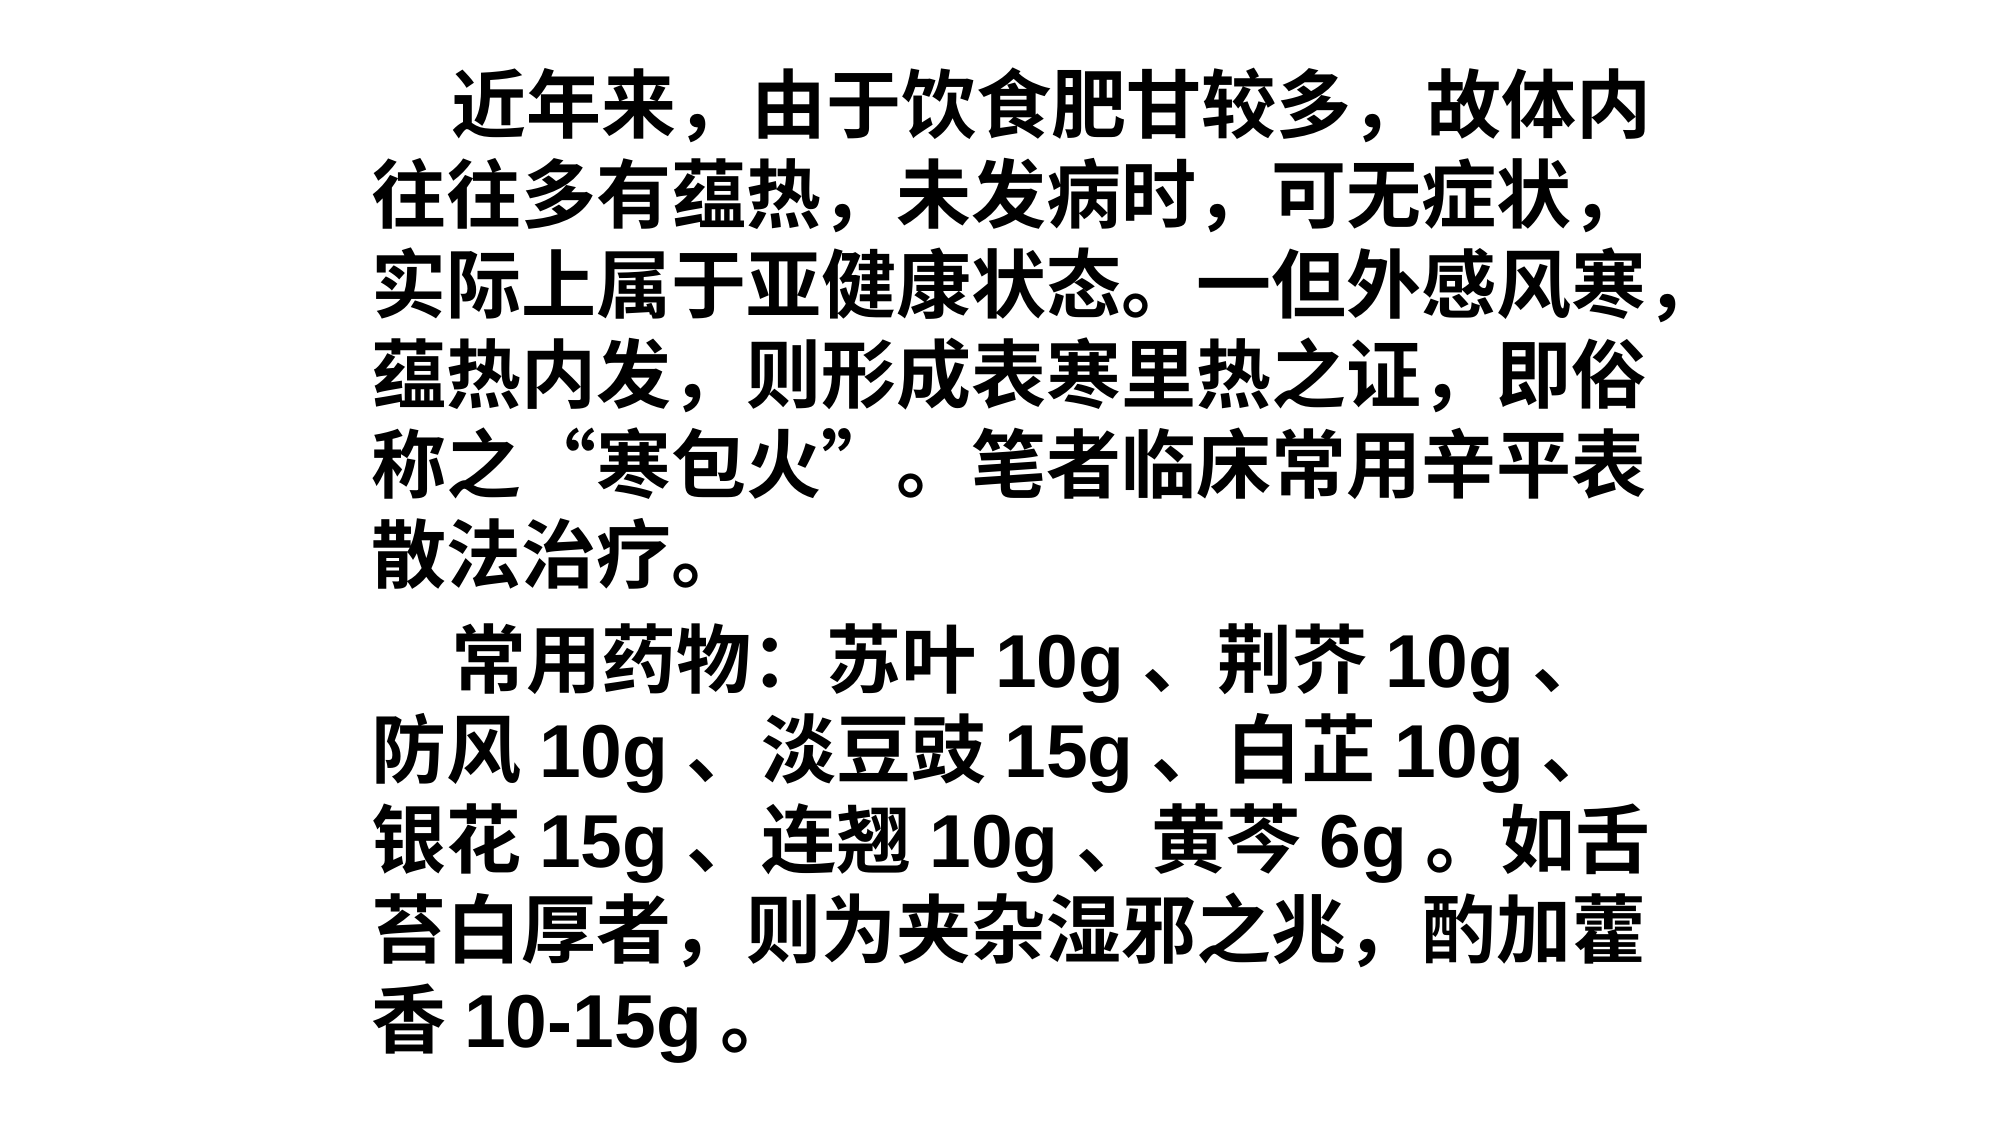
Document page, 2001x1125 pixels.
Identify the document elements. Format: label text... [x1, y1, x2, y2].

list 近年来，由于饮食肥甘较多，故体内往往多有蕴热，未发病时，可无症状，实际上属于亚健康状态。一但外感风寒，蕴热内发，则形成表寒里热之证，即俗称之“寒包火”。笔者临床常用辛平表散法治疗。 常用药物：苏叶10g、荆芥10g、防风10g、淡豆豉15g、白芷10g、银花15g、连翘10g、黄芩6g。如舌苔白厚者，则为夹杂湿邪之兆，酌加藿香10-15g。 [300, 50, 1675, 1063]
